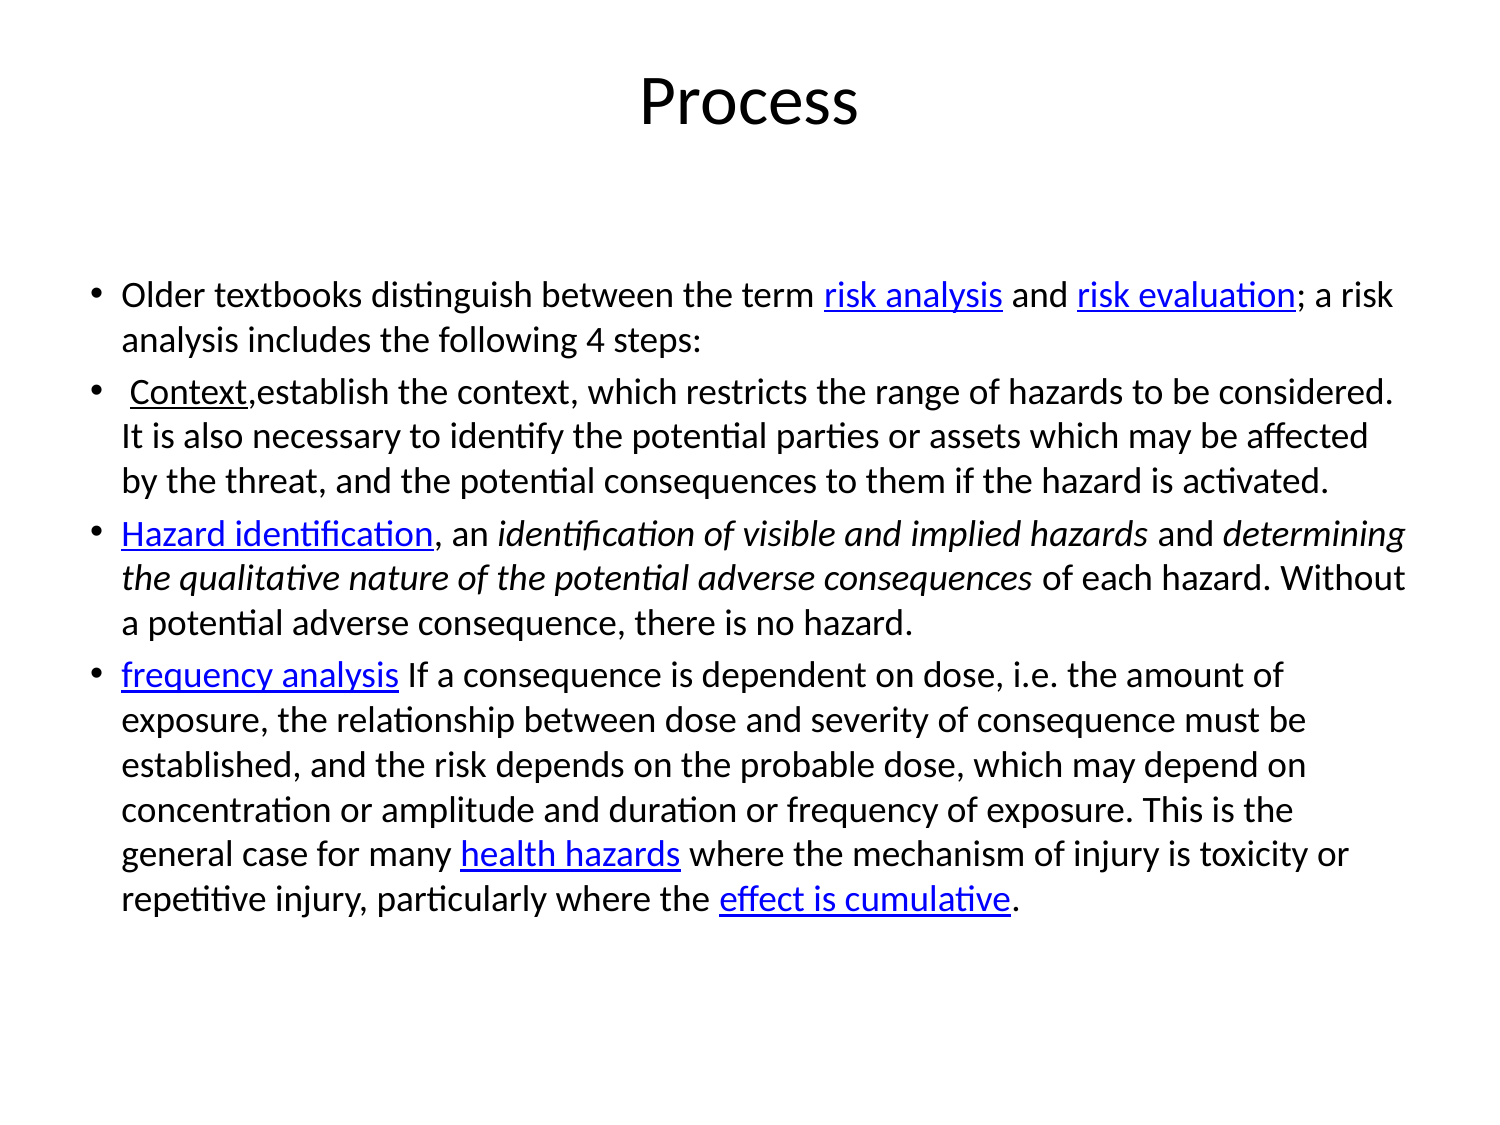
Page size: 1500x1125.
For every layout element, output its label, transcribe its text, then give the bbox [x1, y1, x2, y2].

list Older textbooks distinguish between the term risk analysis and risk evaluation; a risk analysis includes the following 4 steps: Context,establish the context, which restricts the range of hazards to be considered. It is also necessary to identify the potential parties or assets which may be affected by the threat, and the potential consequences to them if the hazard is activated. Hazard identification, an identification of visible and implied hazards and determining the qualitative nature of the potential adverse consequences of each hazard. Without a potential adverse consequence, there is no hazard. frequency analysis If a consequence is dependent on dose, i.e. the amount of exposure, the relationship between dose and severity of consequence must be established, and the risk depends on the probable dose, which may depend on concentration or amplitude and duration or frequency of exposure. This is the general case for many health hazards where the mechanism of injury is toxicity or repetitive injury, particularly where the effect is cumulative. [75, 262, 1425, 1005]
title Process [75, 45, 1425, 233]
